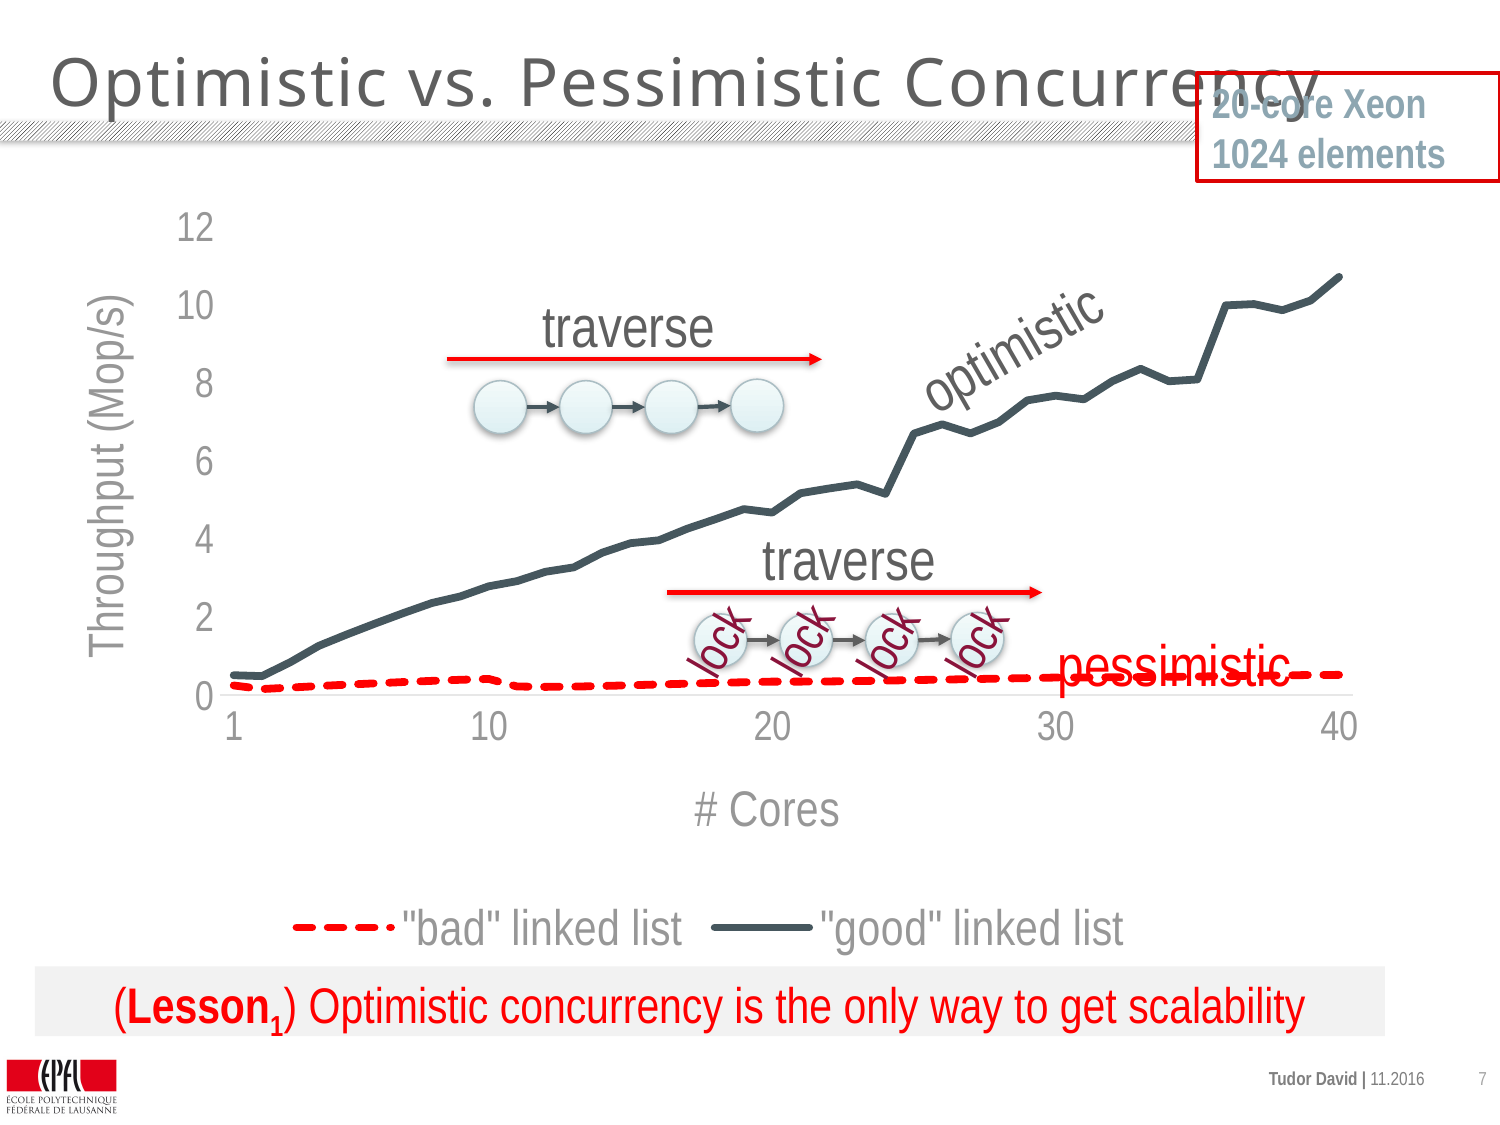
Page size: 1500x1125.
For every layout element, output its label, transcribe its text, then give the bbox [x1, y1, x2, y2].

list (Lesson1) Optimistic concurrency is the only way to get scalability [34, 974, 1385, 1037]
list 20-core Xeon 1024 elements [1195, 71, 1500, 183]
picture [3, 1056, 120, 1117]
title Optimistic vs. Pessimistic Concurrency [35, 32, 1385, 135]
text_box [446, 281, 823, 434]
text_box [666, 514, 1043, 694]
chart [34, 186, 1386, 967]
